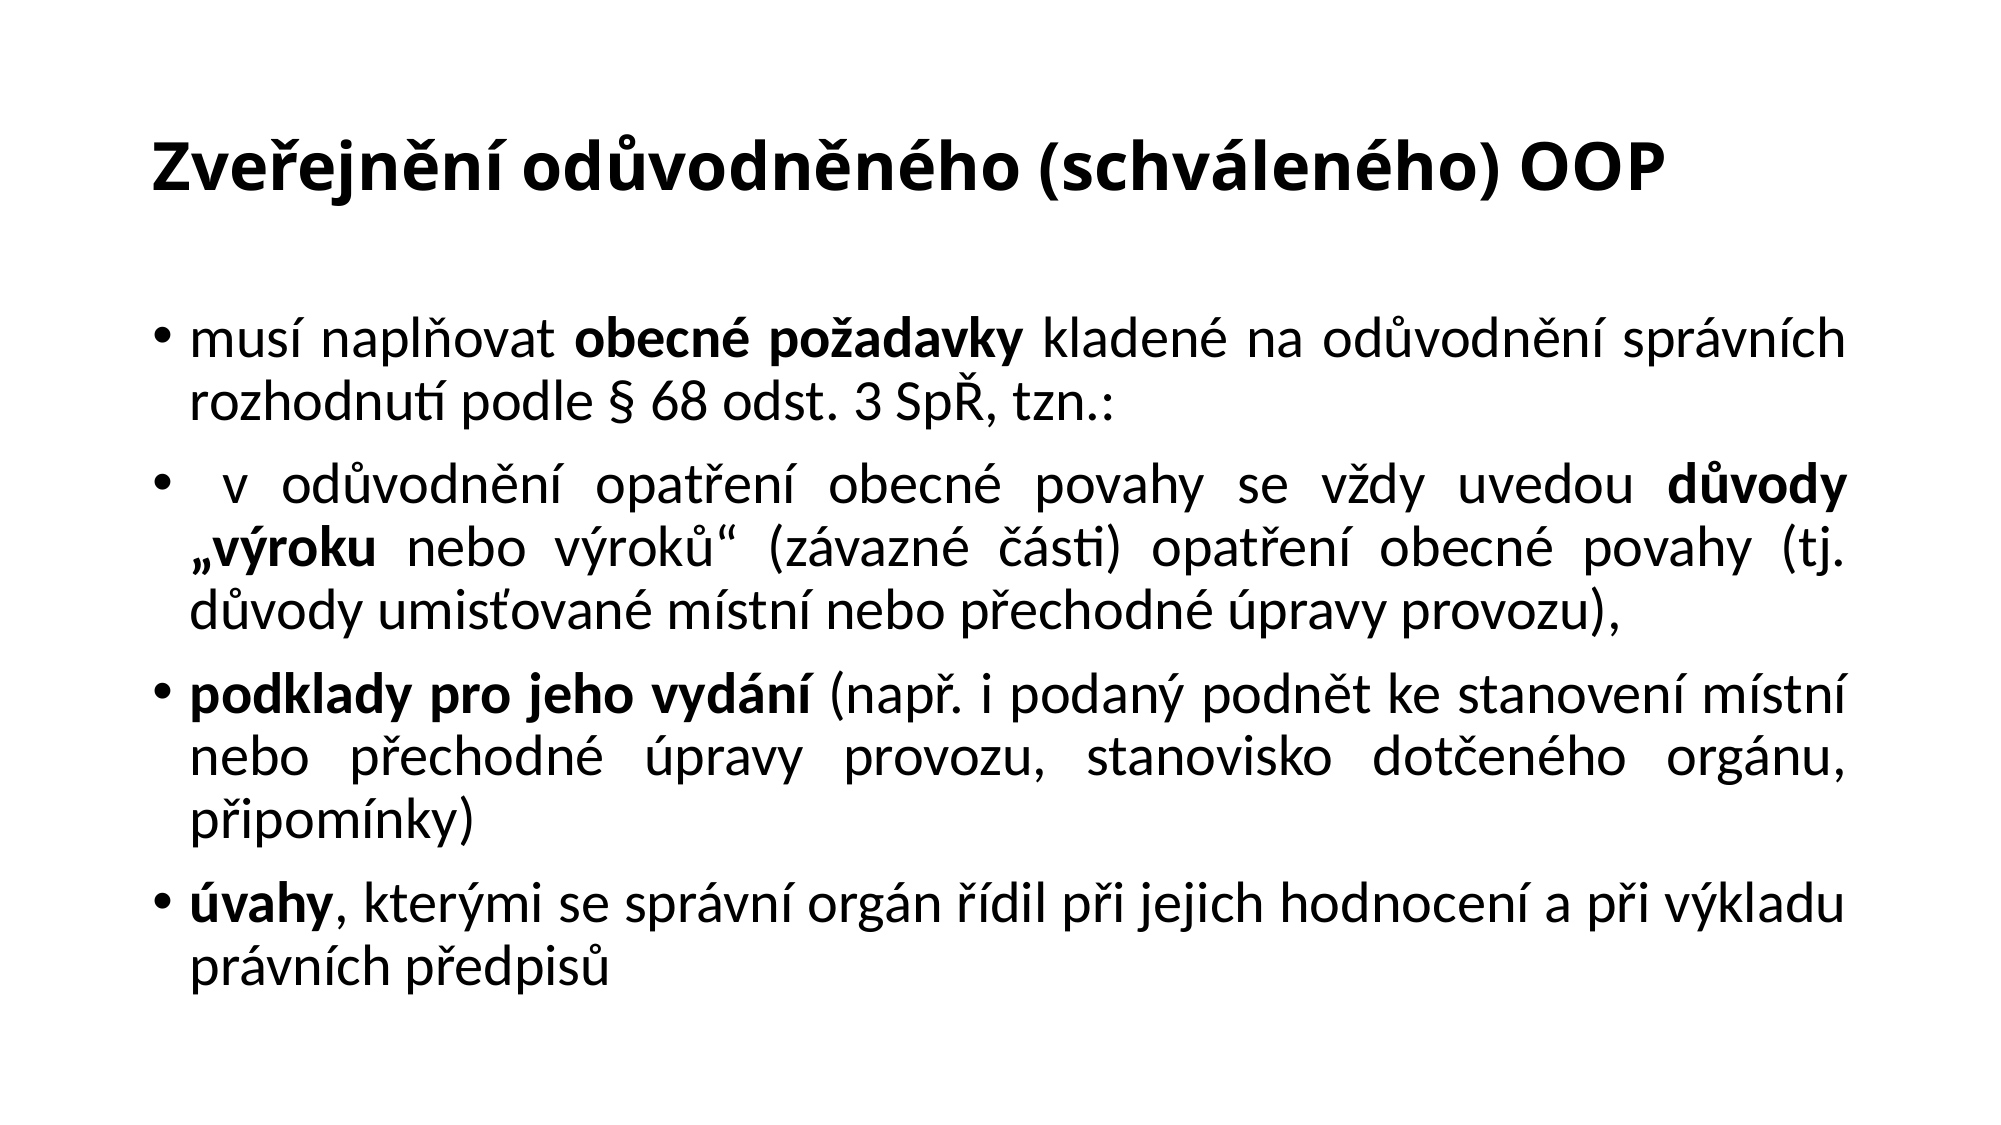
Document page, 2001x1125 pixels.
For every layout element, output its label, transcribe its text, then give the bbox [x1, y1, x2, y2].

title Zveřejnění odůvodněného (schváleného) OOP [137, 59, 1863, 278]
list musí naplňovat obecné požadavky kladené na odůvodnění správních rozhodnutí podle § 68 odst. 3 SpŘ, tzn.: v odůvodnění opatření obecné povahy se vždy uvedou důvody „výroku nebo výroků“ (závazné části) opatření obecné povahy (tj. důvody umisťované místní nebo přechodné úpravy provozu), podklady pro jeho vydání (např. i podaný podnět ke stanovení místní nebo přechodné úpravy provozu, stanovisko dotčeného orgánu, připomínky) úvahy, kterými se správní orgán řídil při jejich hodnocení a při výkladu právních předpisů [137, 299, 1863, 1014]
